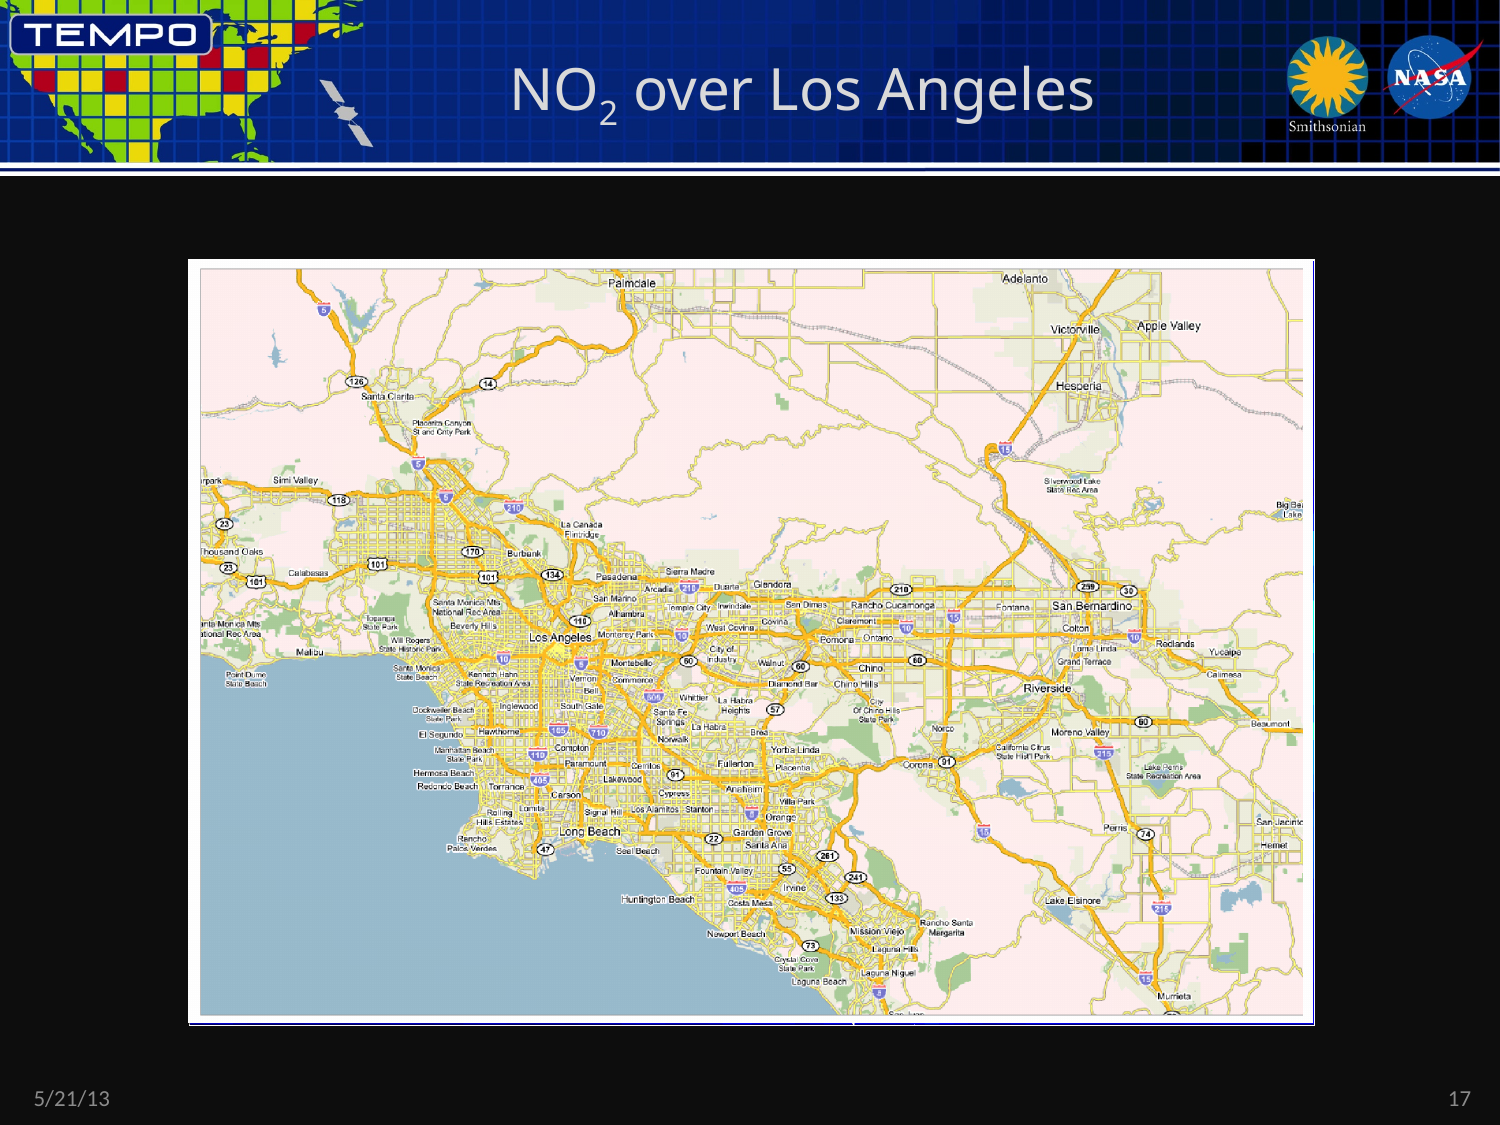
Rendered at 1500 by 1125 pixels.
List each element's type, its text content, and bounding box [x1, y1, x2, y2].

picture [0, 0, 1500, 176]
picture [187, 258, 1315, 1026]
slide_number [18, 1066, 369, 1125]
slide_number 17 [1136, 1066, 1487, 1125]
title NO2 over Los Angeles [312, 45, 1293, 150]
